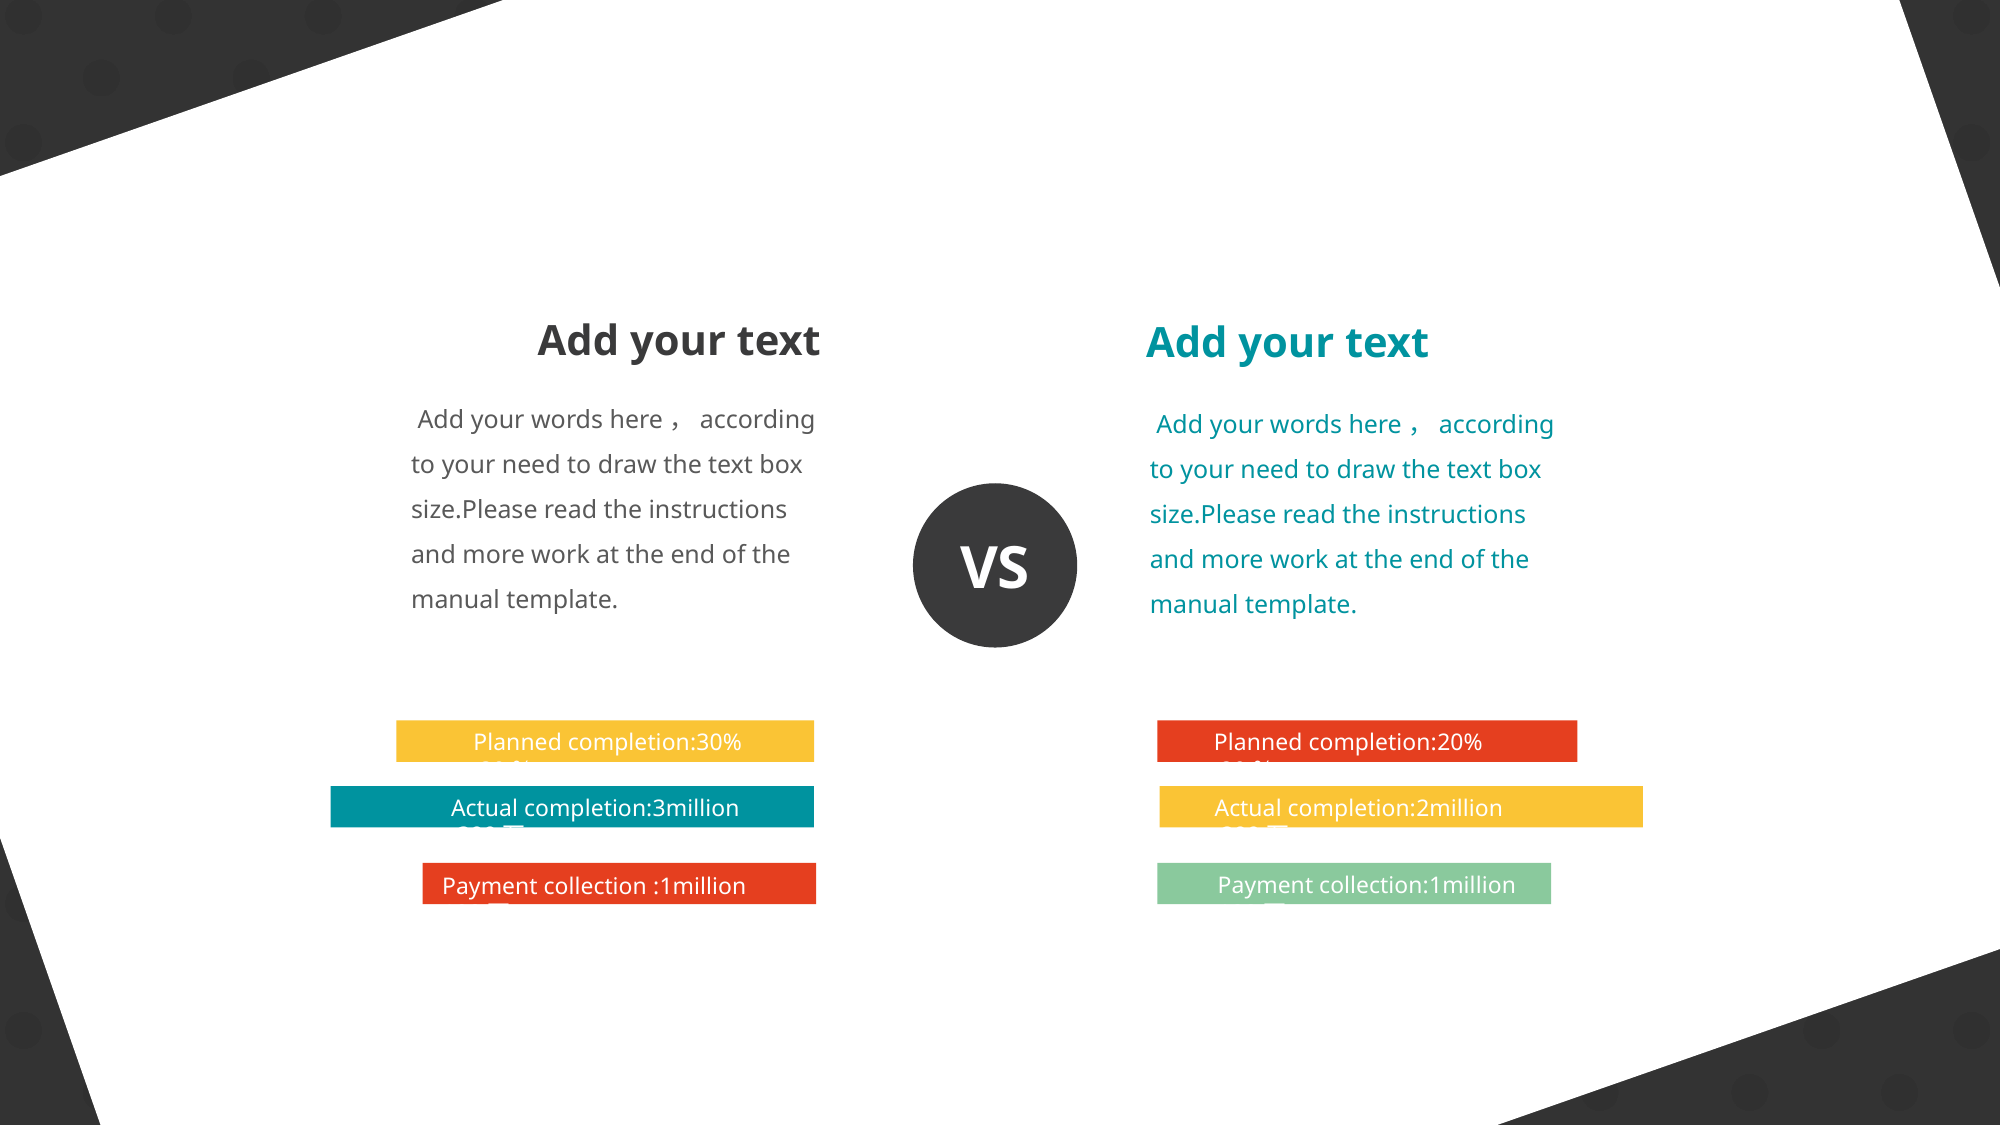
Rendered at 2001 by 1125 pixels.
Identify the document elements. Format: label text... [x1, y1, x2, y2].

text_box Planned completion:30% :30％ [458, 720, 797, 786]
picture [0, 0, 500, 175]
picture [1501, 950, 2000, 1125]
text_box [1159, 785, 1199, 828]
picture [1900, 0, 2000, 284]
text_box [395, 719, 815, 763]
text_box Add your text [1131, 307, 1691, 373]
text_box Actual completion:2million :200万 [1199, 786, 1519, 856]
text_box [1156, 862, 1552, 905]
text_box Actual completion:3million :300万 [436, 786, 859, 856]
text_box [330, 785, 458, 828]
text_box VS [911, 482, 1079, 649]
text_box Add your words here，according to your need to draw the text box size.Please read the instructions and more work at the end of the manual template. [1135, 386, 1578, 626]
text_box Payment collection:1million :100万 [1196, 863, 1538, 934]
picture [0, 841, 100, 1125]
text_box Add your words here，according to your need to draw the text box size.Please read the instructions and more work at the end of the manual template. [396, 381, 846, 621]
text_box [1498, 785, 1644, 828]
text_box Add your text [323, 306, 836, 371]
text_box Planned completion:20% :20％ [1199, 720, 1498, 786]
text_box Payment collection :1million :100万 [421, 863, 863, 934]
text_box [1156, 719, 1578, 763]
